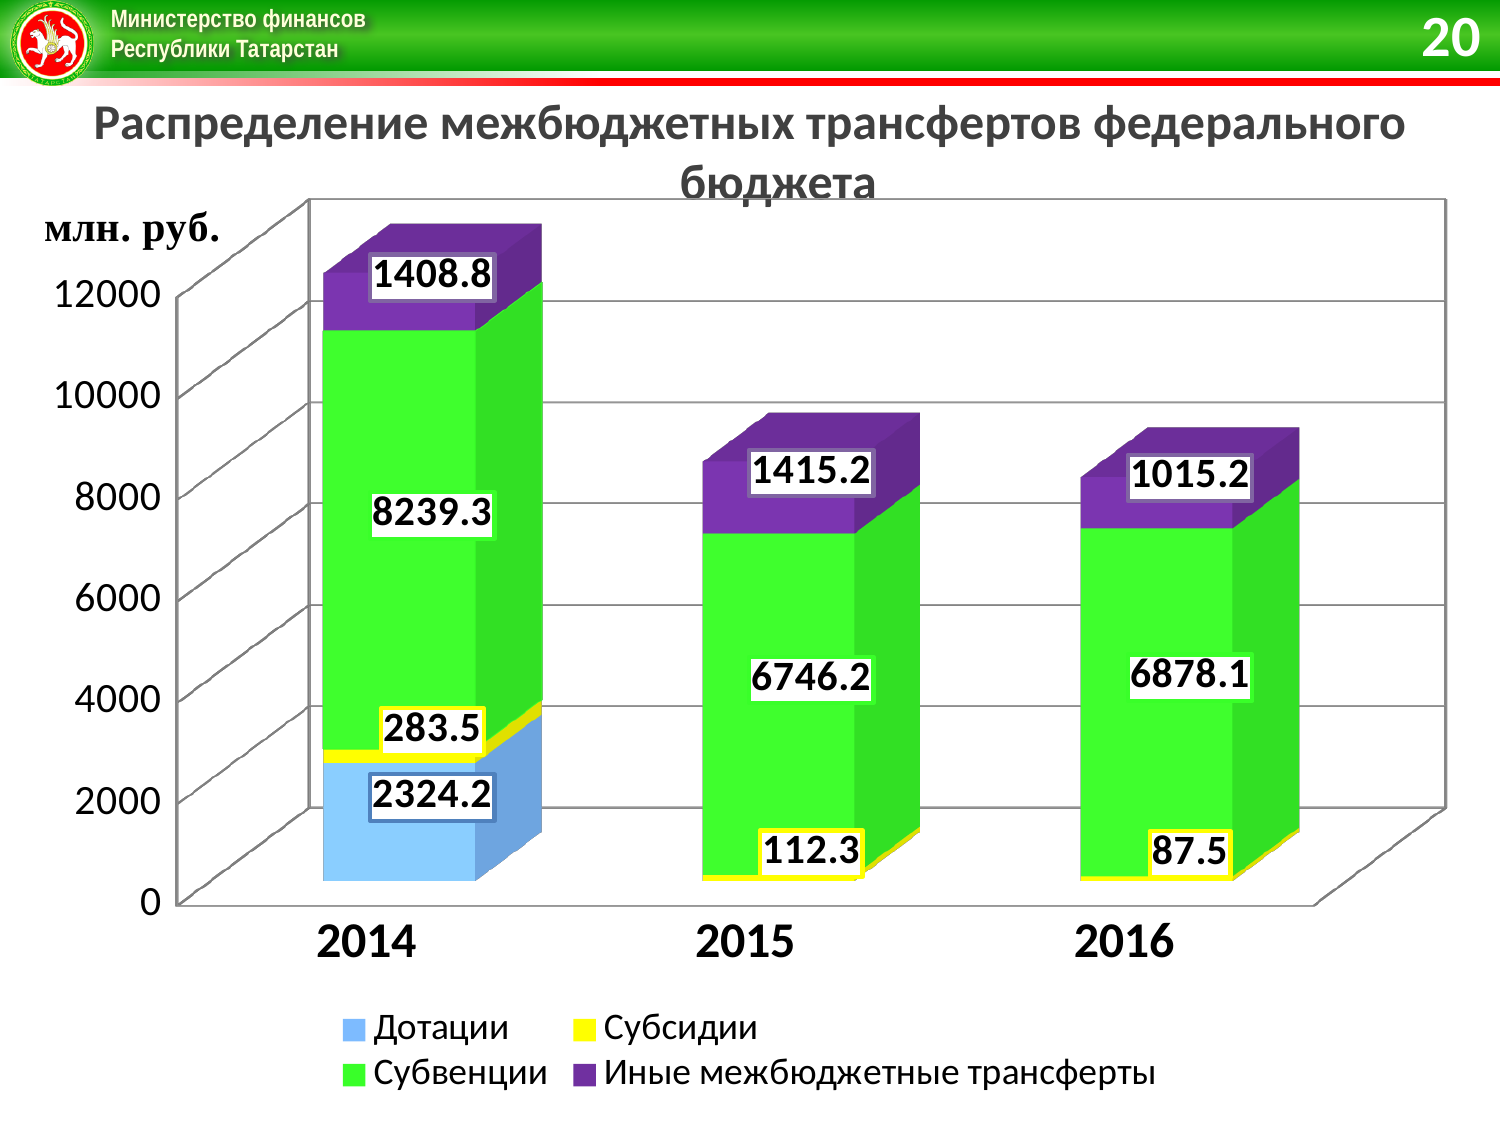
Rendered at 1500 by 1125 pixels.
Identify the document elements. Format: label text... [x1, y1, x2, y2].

text_box 20 [1399, 7, 1496, 60]
picture [10, 0, 94, 86]
list Распределение межбюджетных трансфертов федерального бюджета [23, 82, 1477, 153]
chart [23, 175, 1477, 1102]
